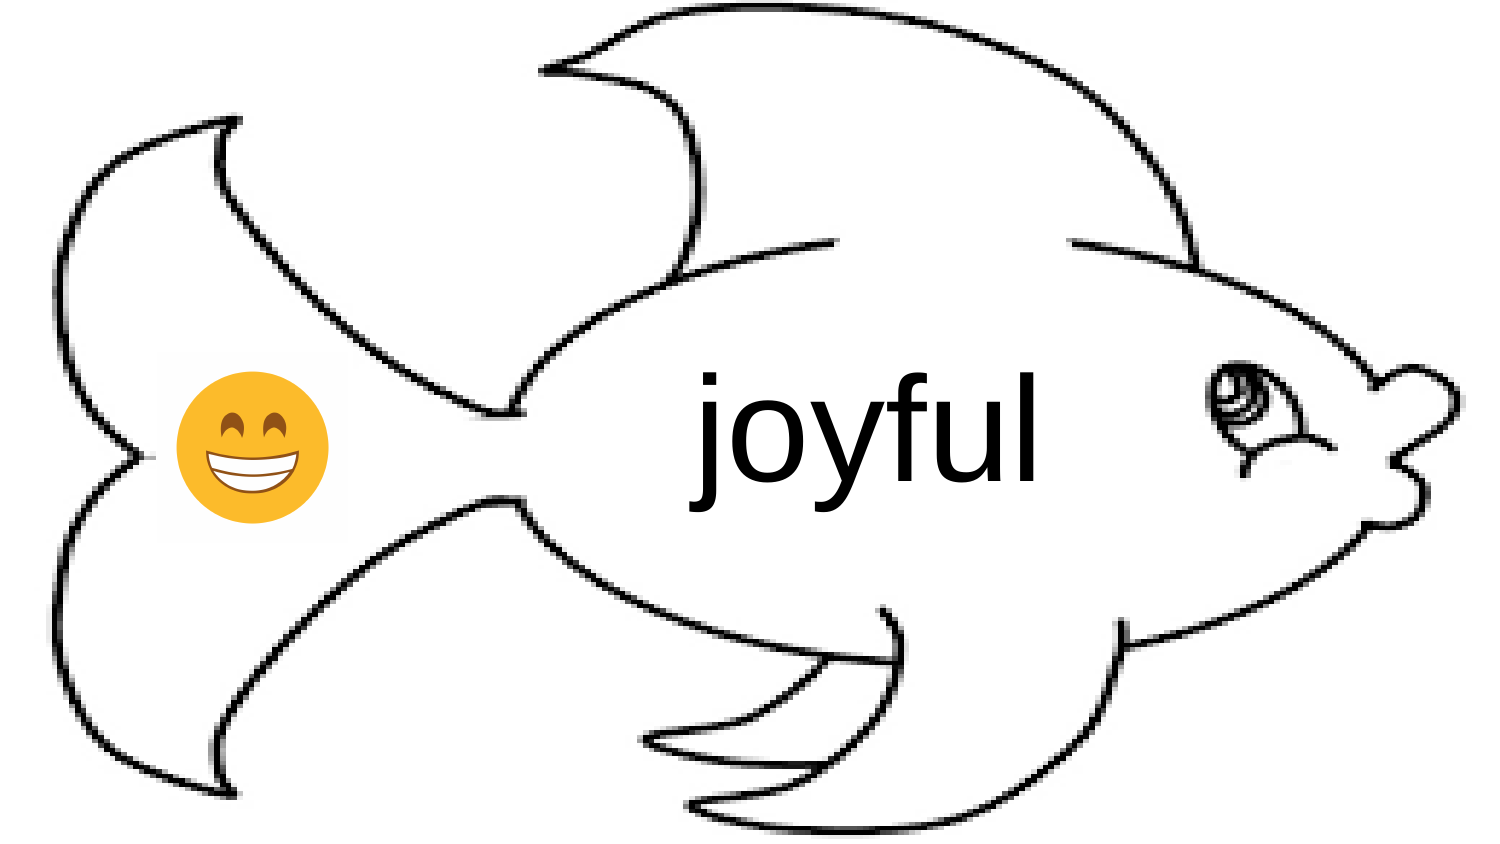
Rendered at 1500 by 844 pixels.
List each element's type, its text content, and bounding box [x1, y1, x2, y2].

picture [0, 0, 1500, 844]
title joyful [564, 352, 1173, 491]
